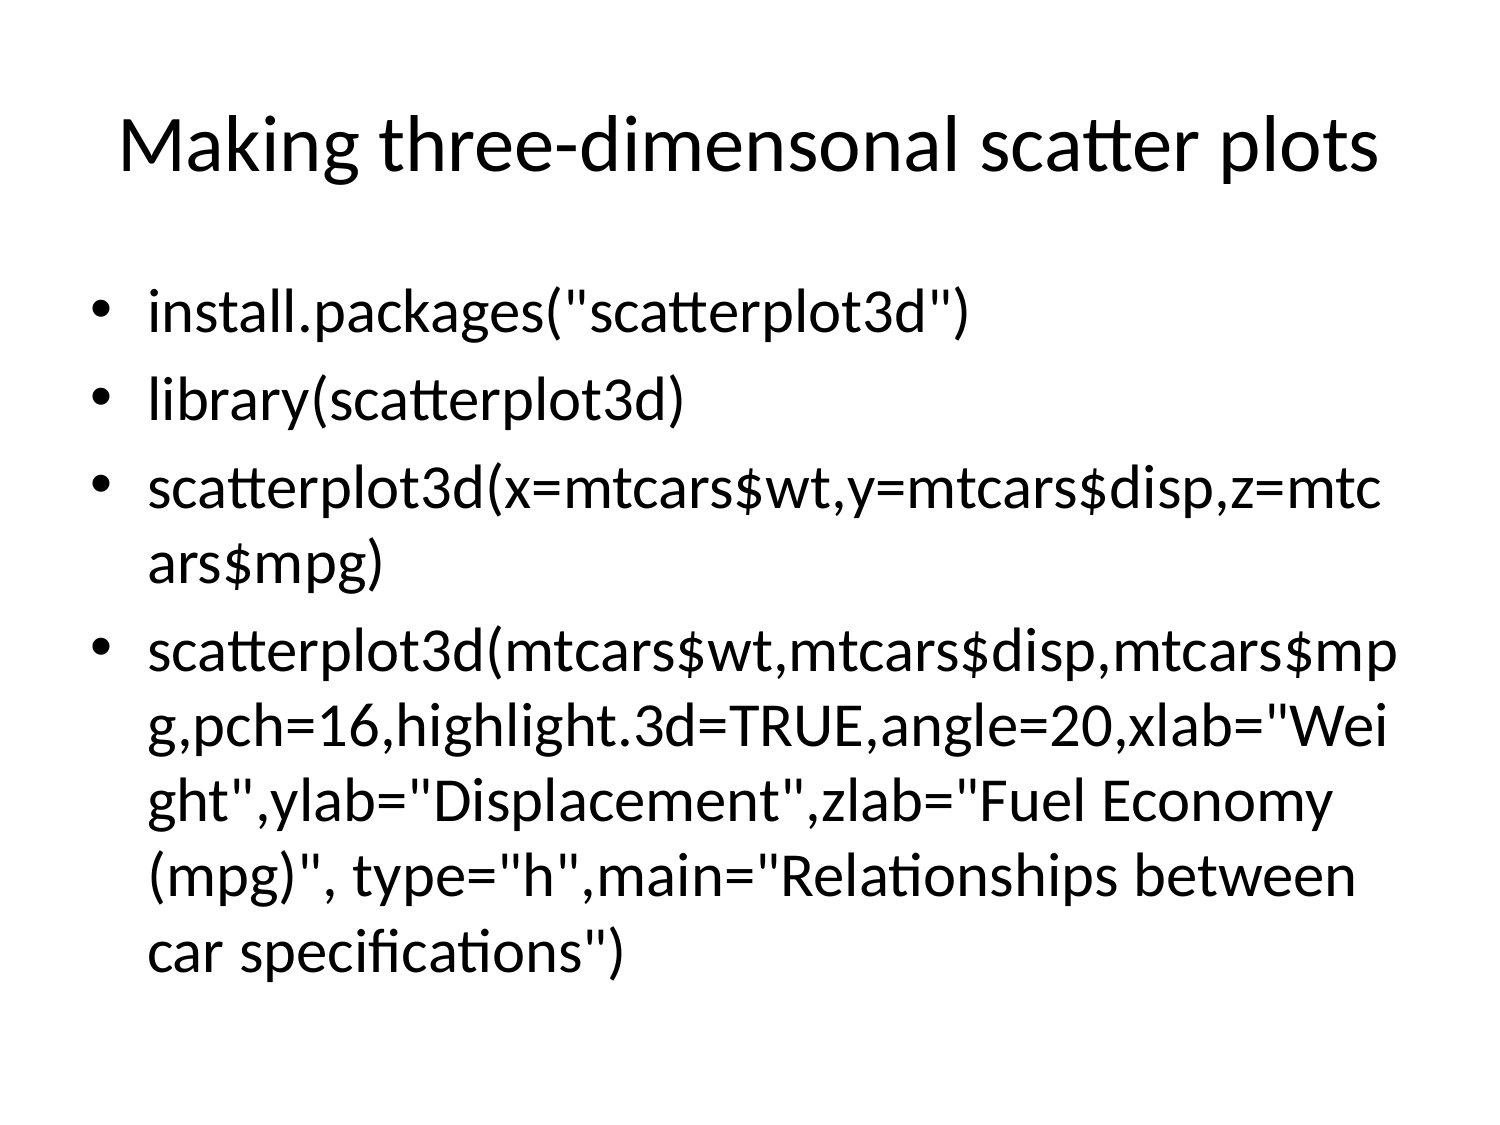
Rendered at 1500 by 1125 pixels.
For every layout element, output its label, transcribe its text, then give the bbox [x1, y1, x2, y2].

title Making three-dimensonal scatter plots [75, 45, 1425, 233]
list install.packages("scatterplot3d") library(scatterplot3d) scatterplot3d(x=mtcars$wt,y=mtcars$disp,z=mtcars$mpg) scatterplot3d(mtcars$wt,mtcars$disp,mtcars$mpg,pch=16,highlight.3d=TRUE,angle=20,xlab="Weight",ylab="Displacement",zlab="Fuel Economy (mpg)", type="h",main="Relationships between car specifications") [75, 262, 1425, 1005]
